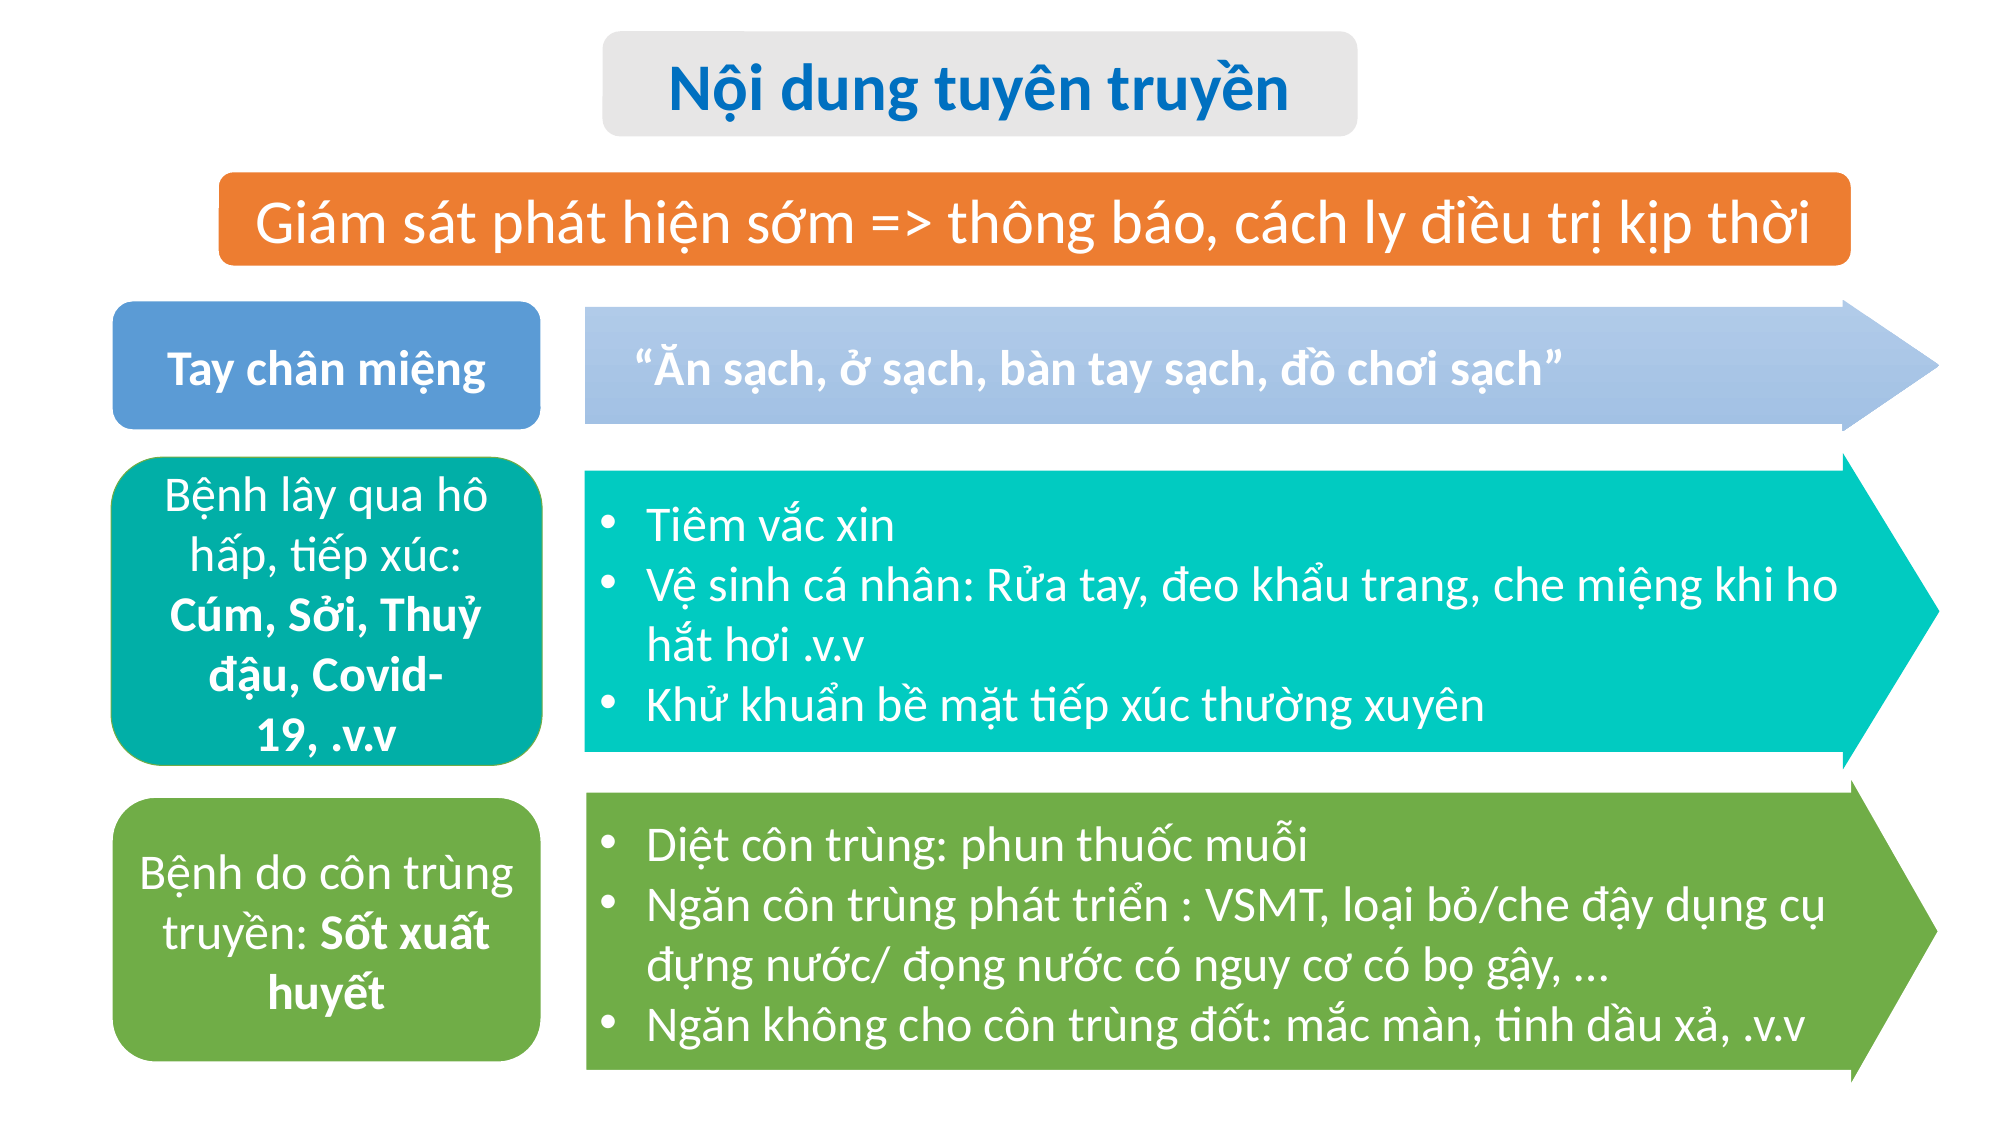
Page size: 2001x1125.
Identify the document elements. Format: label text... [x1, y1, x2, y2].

text_box Giám sát phát hiện sớm => thông báo, cách ly điều trị kịp thời [215, 169, 1854, 269]
text_box Tiêm vắc xin Vệ sinh cá nhân: Rửa tay, đeo khẩu trang, che miệng khi ho hắt hơi .v.v Khử khuẩn bề mặt tiếp xúc thường xuyên [584, 451, 1941, 772]
text_box Nội dung tuyên truyền [602, 31, 1358, 137]
text_box Bệnh do côn trùng truyền: Sốt xuất huyết [109, 794, 544, 1065]
text_box Tay chân miệng [109, 298, 544, 433]
text_box “Ăn sạch, ở sạch, bàn tay sạch, đồ chơi sạch” [584, 298, 1941, 433]
text_box Diệt côn trùng: phun thuốc muỗi Ngăn côn trùng phát triển : VSMT, loại bỏ/che đậy dụng cụ đựng nước/ đọng nước có nguy cơ có bọ gậy, … Ngăn không cho côn trùng đốt: mắc màn, tinh dầu xả, .v.v [583, 772, 1942, 1090]
text_box Bệnh lây qua hô hấp, tiếp xúc: Cúm, Sởi, Thuỷ đậu, Covid-19, .v.v [110, 456, 543, 766]
